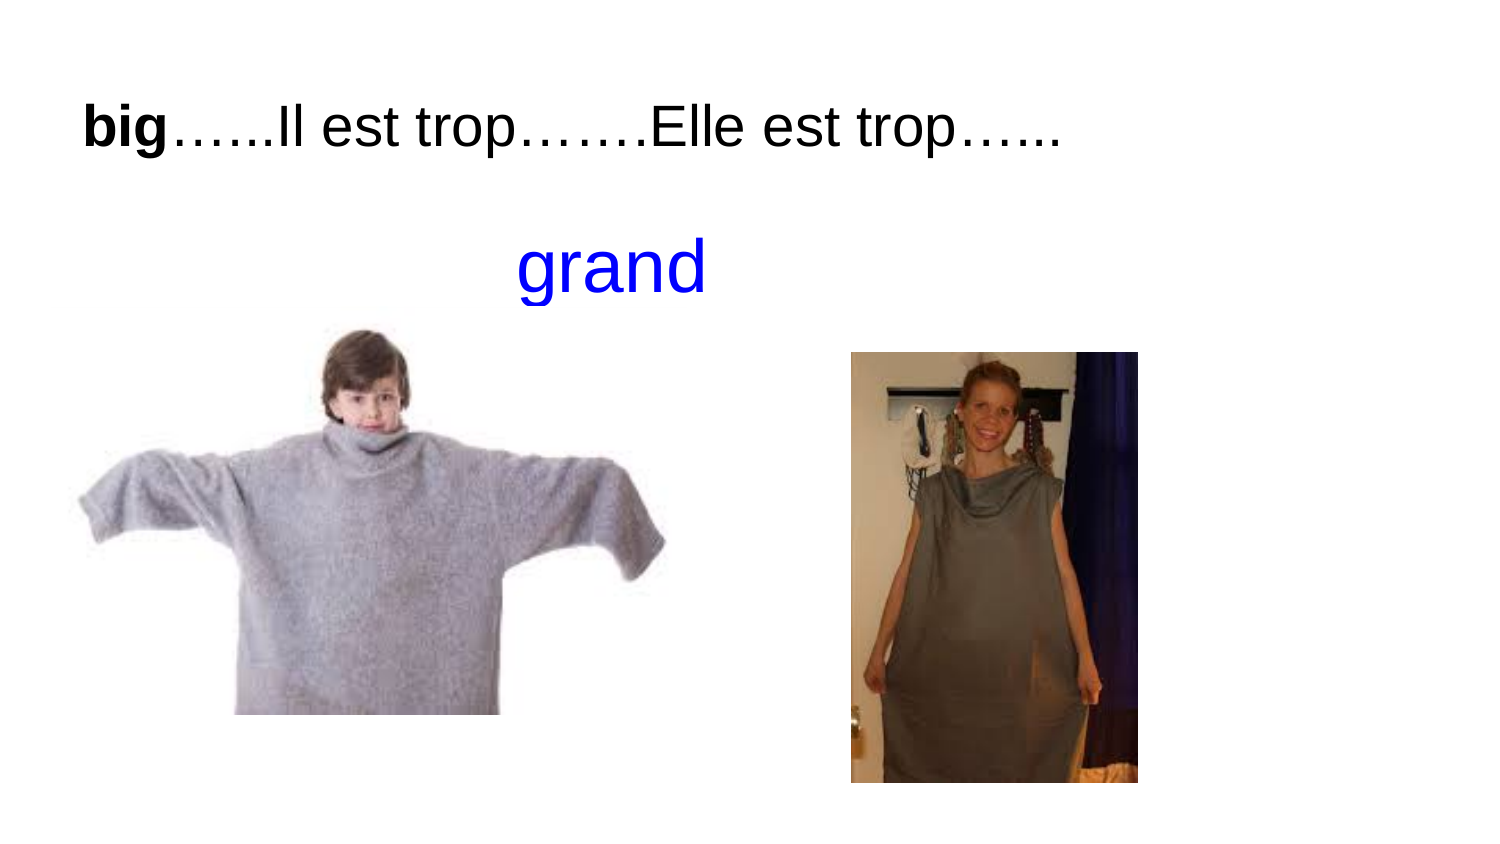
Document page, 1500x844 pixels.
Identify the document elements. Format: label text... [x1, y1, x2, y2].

picture [851, 352, 1139, 783]
picture [50, 306, 687, 716]
list grand grande [51, 189, 1449, 750]
title big…...Il est trop…….Elle est trop…... [51, 72, 1449, 167]
